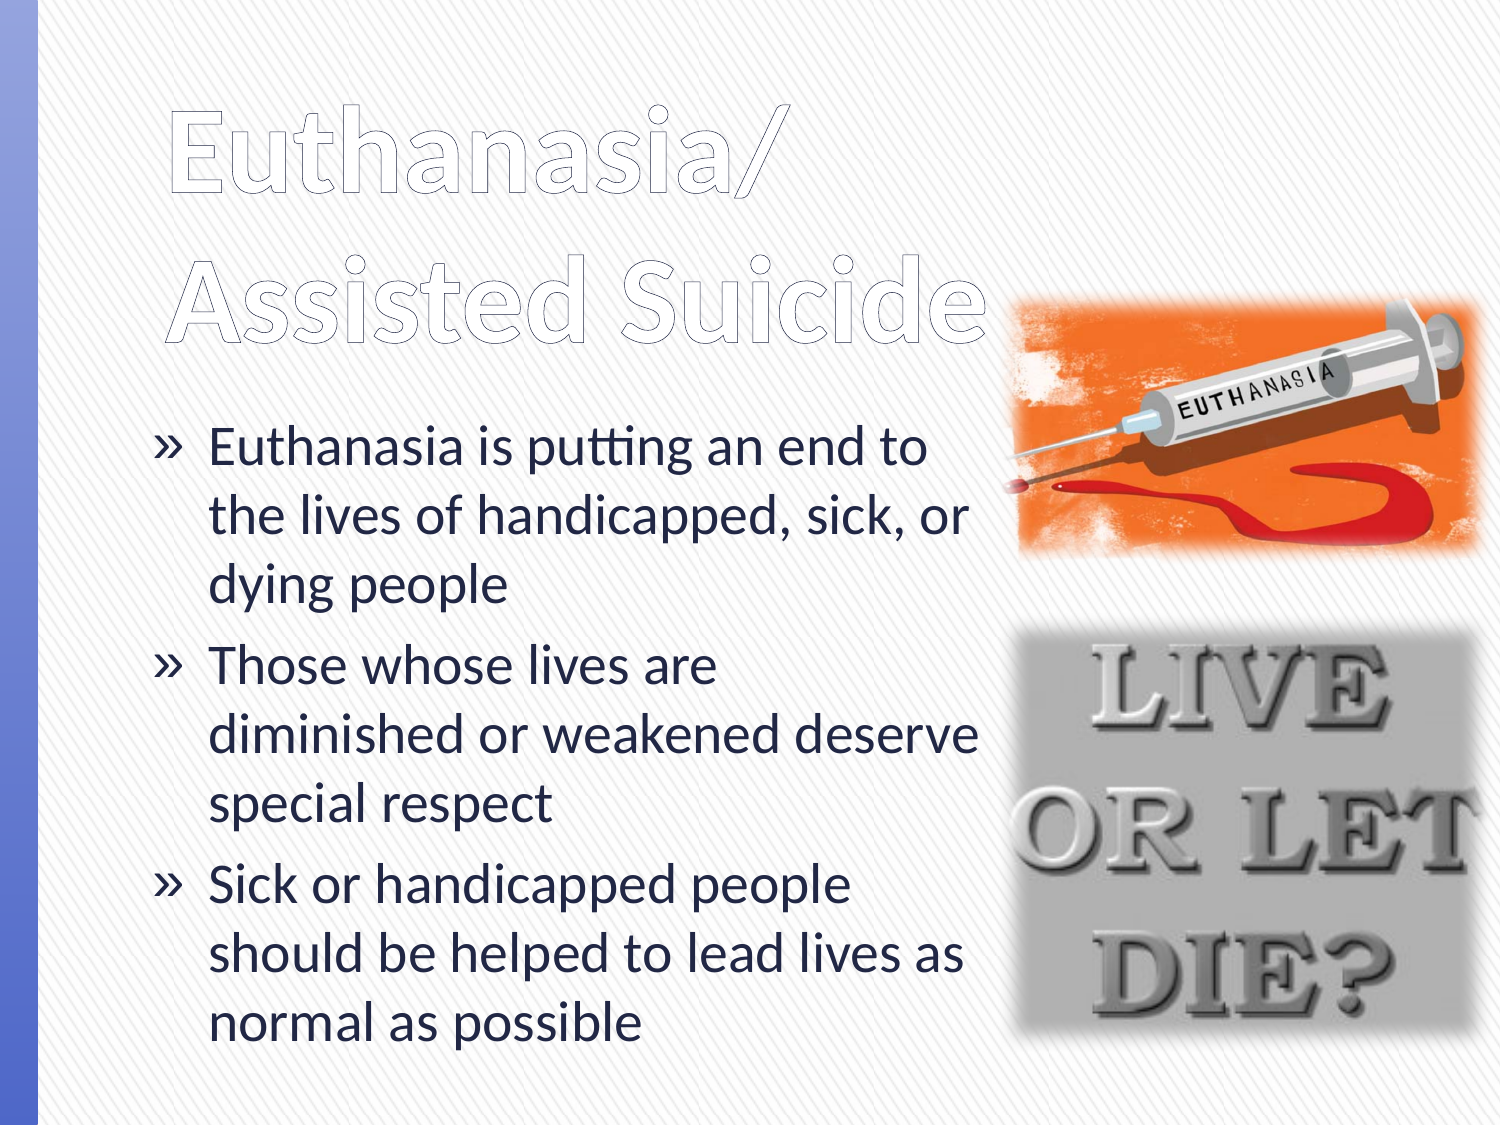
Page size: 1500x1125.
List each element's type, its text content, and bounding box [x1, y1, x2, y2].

picture [997, 287, 1494, 567]
picture [997, 612, 1494, 1053]
list Euthanasia is putting an end to the lives of handicapped, sick, or dying people Those whose lives are diminished or weakened deserve special respect Sick or handicapped people should be helped to lead lives as normal as possible [137, 399, 1005, 1063]
title Euthanasia/ Assisted Suicide [150, 187, 1375, 375]
